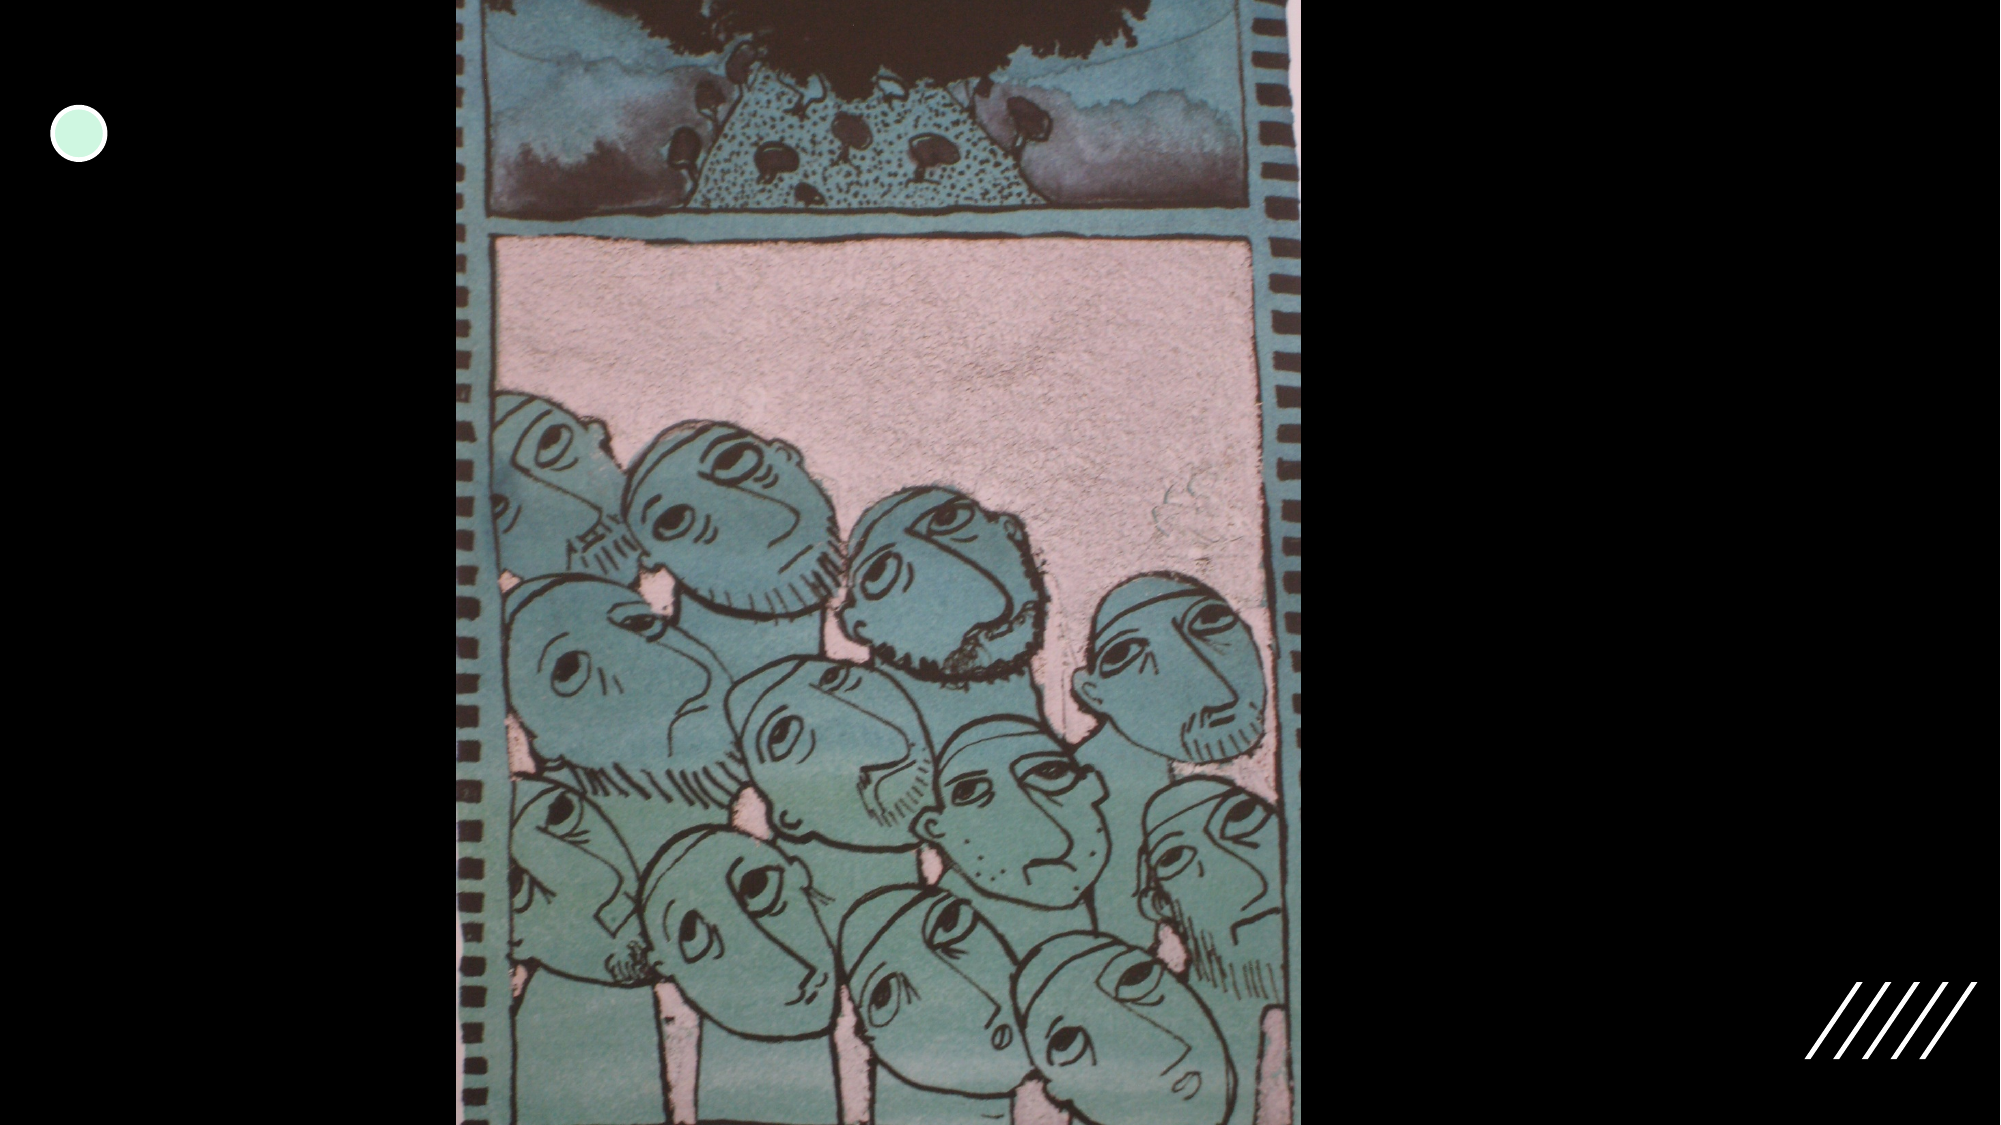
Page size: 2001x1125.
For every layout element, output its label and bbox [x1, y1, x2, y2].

picture [456, 0, 1301, 1125]
